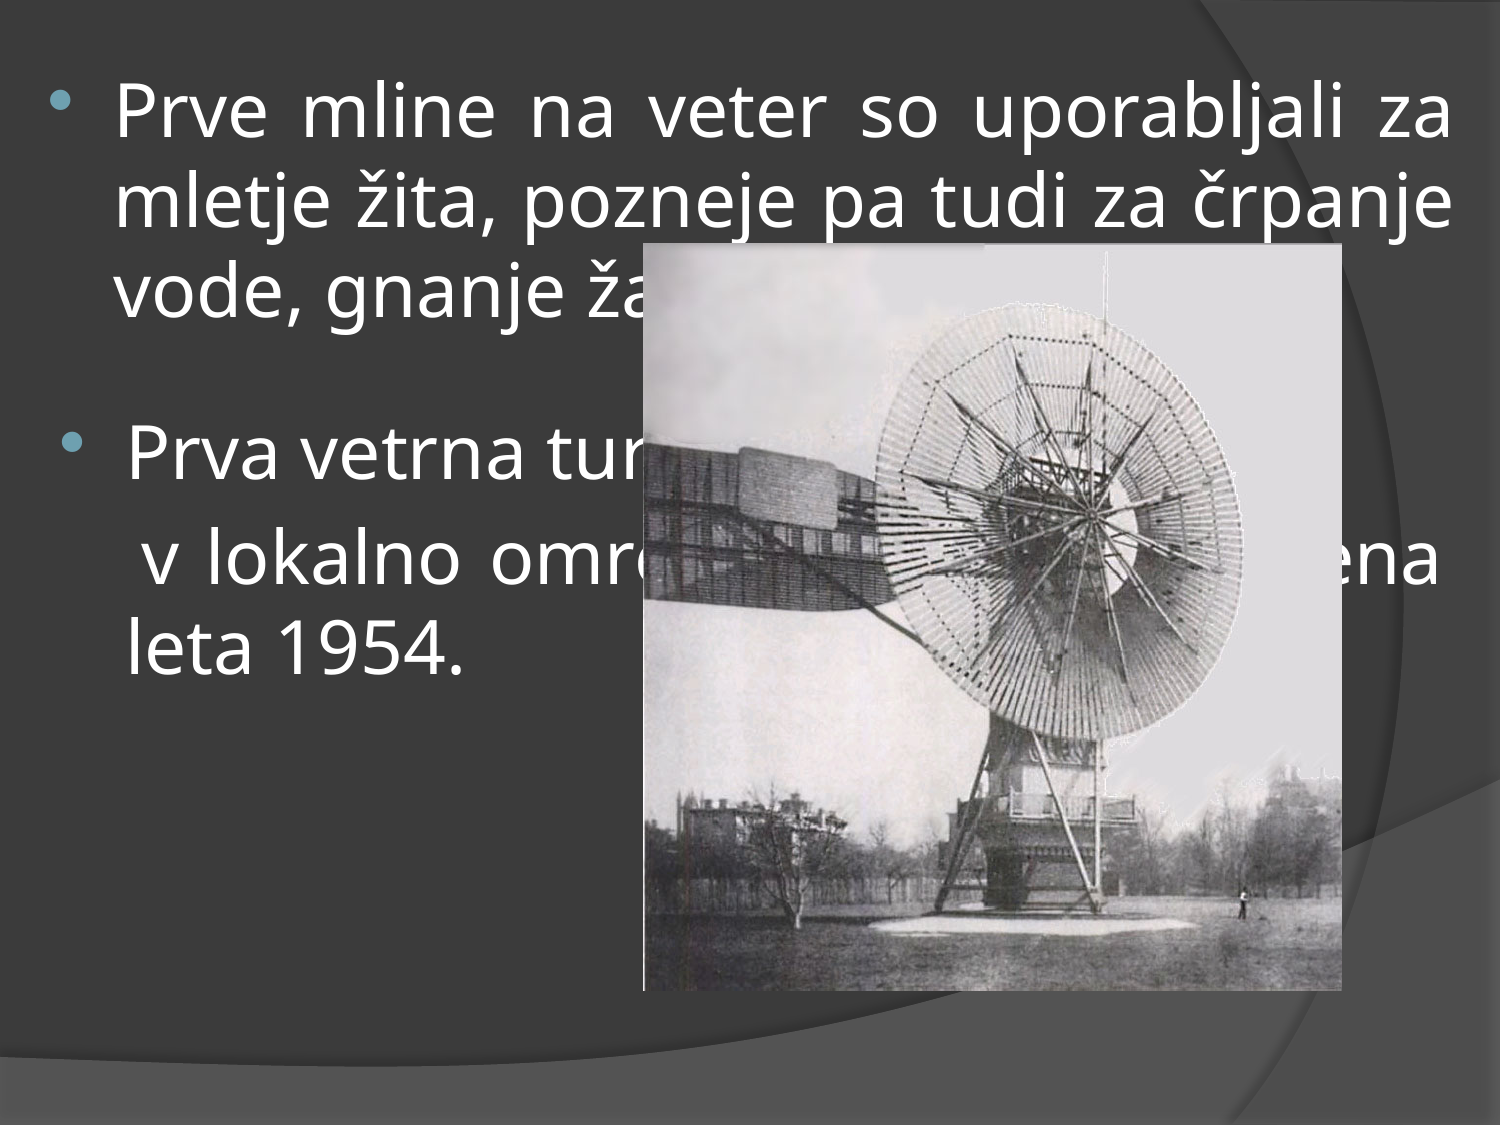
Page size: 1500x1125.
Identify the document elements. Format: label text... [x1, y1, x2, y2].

picture [643, 243, 1342, 991]
list Prva vetrna turbina priklopljena v lokalno omrežje je bila postavljena leta 1954. [1352, 397, 1459, 740]
list Prve mline na veter so uporabljali za mletje žita, pozneje pa tudi za črpanje vode, gnanje žag. [29, 54, 1471, 480]
list Prva vetrna turbina priklopljena v lokalno omrežje je bila postavljena leta 1954. [41, 397, 634, 740]
